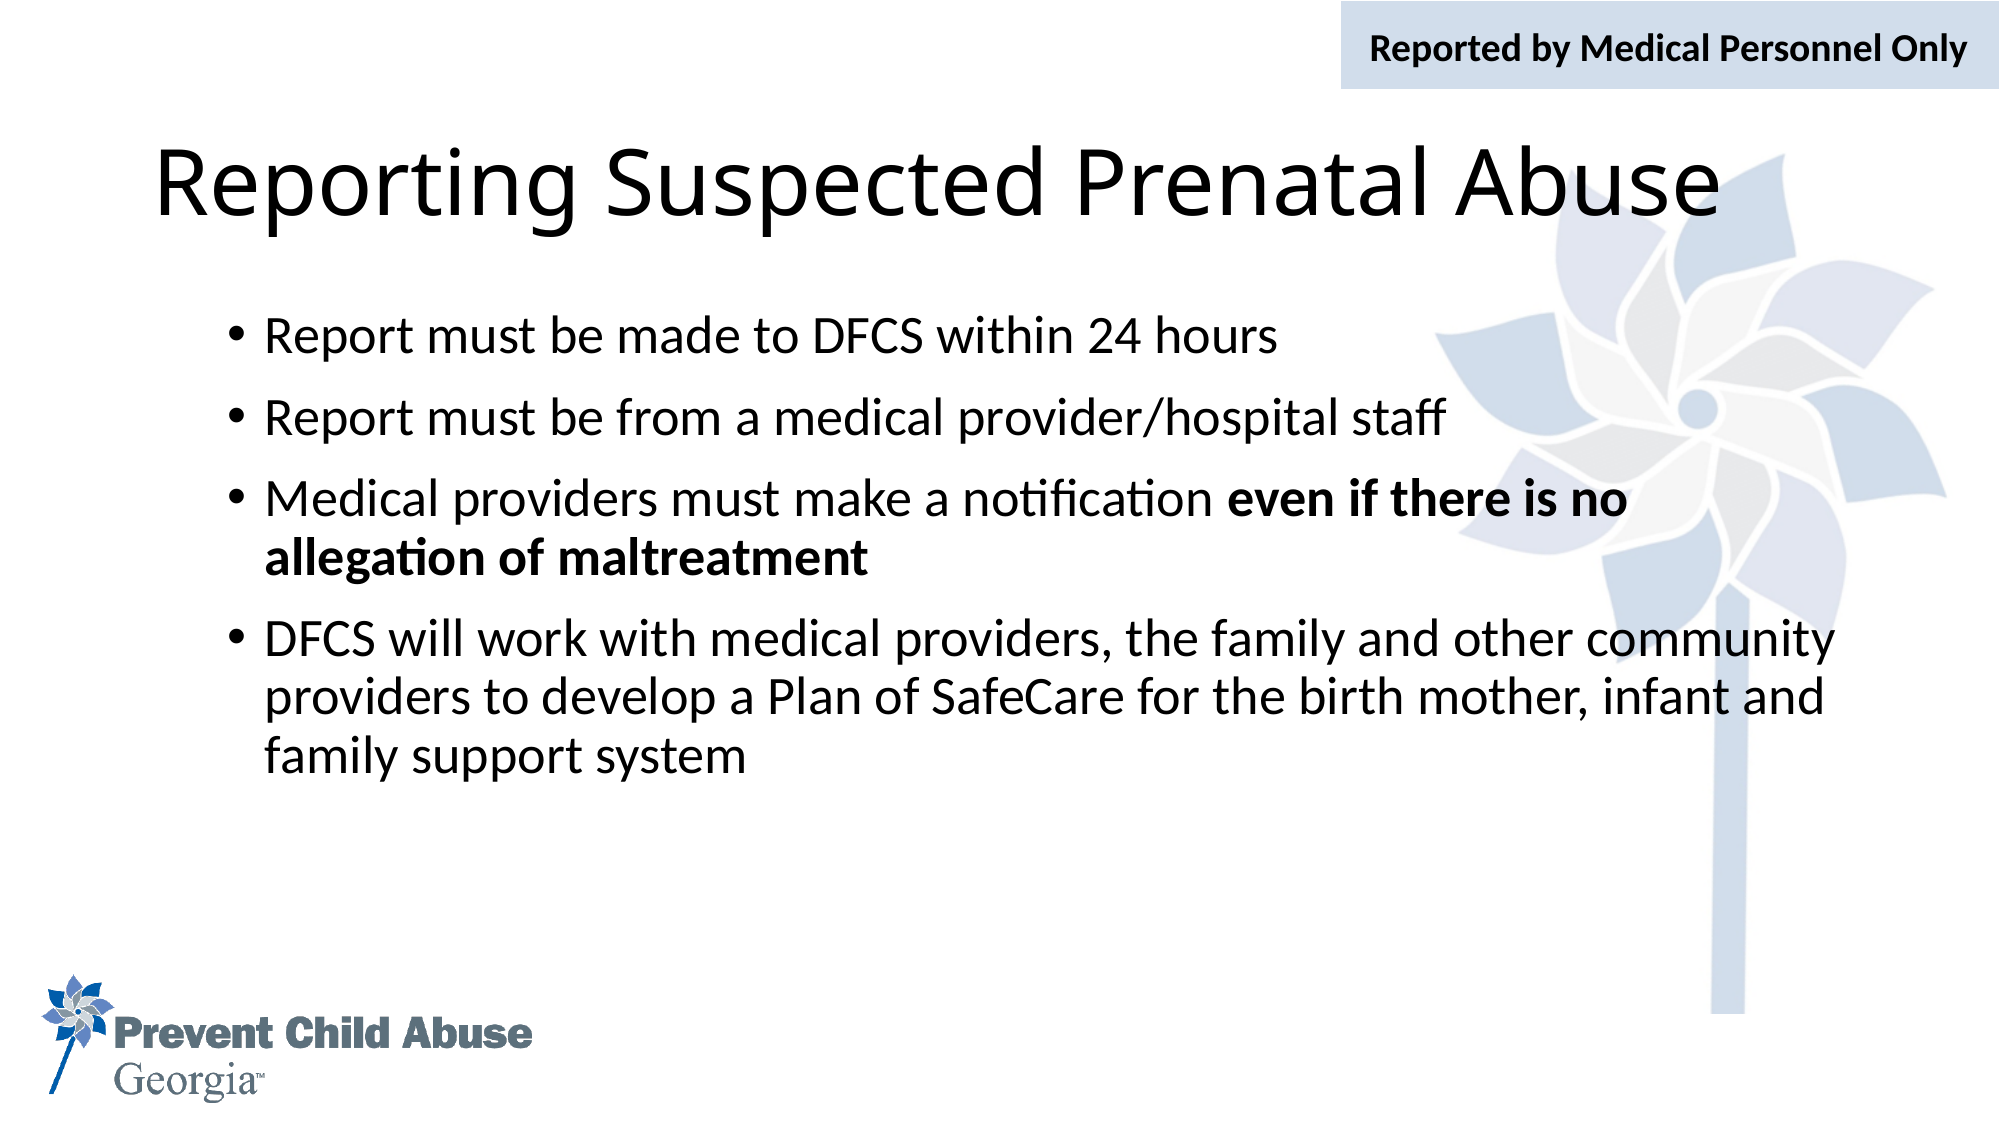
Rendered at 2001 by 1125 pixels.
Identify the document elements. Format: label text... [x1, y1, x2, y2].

list Report must be made to DFCS within 24 hours Report must be from a medical provider/hospital staff Medical providers must make a notification even if there is no allegation of maltreatment DFCS will work with medical providers, the family and other community providers to develop a Plan of SafeCare for the birth mother, infant and family support system [137, 299, 1863, 1014]
title Reporting Suspected Prenatal Abuse [137, 76, 1863, 294]
text_box [1339, 0, 2000, 91]
picture [1406, 124, 1959, 1014]
picture [41, 974, 532, 1103]
text_box Reported by Medical Personnel Only [1354, 14, 2000, 77]
